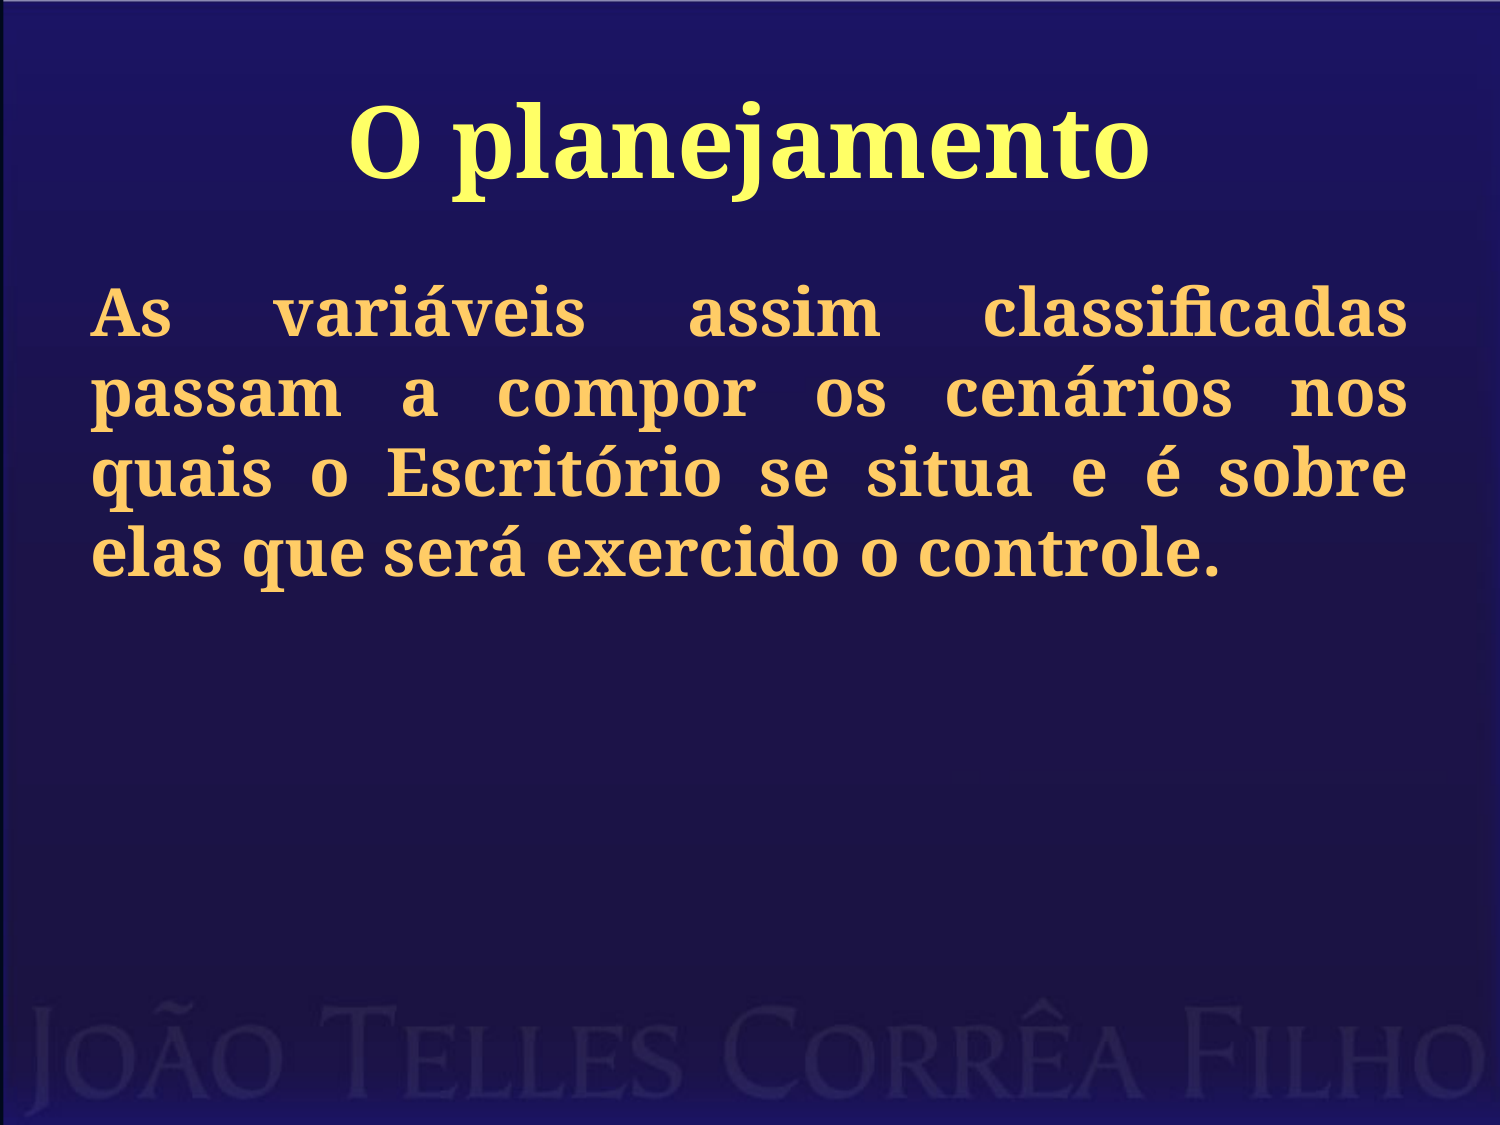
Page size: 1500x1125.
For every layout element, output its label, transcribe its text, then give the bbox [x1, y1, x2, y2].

list As variáveis assim classificadas passam a compor os cenários nos quais o Escritório se situa e é sobre elas que será exercido o controle. [74, 262, 1426, 1036]
title O planejamento [74, 44, 1426, 233]
picture [3, 0, 1500, 1125]
